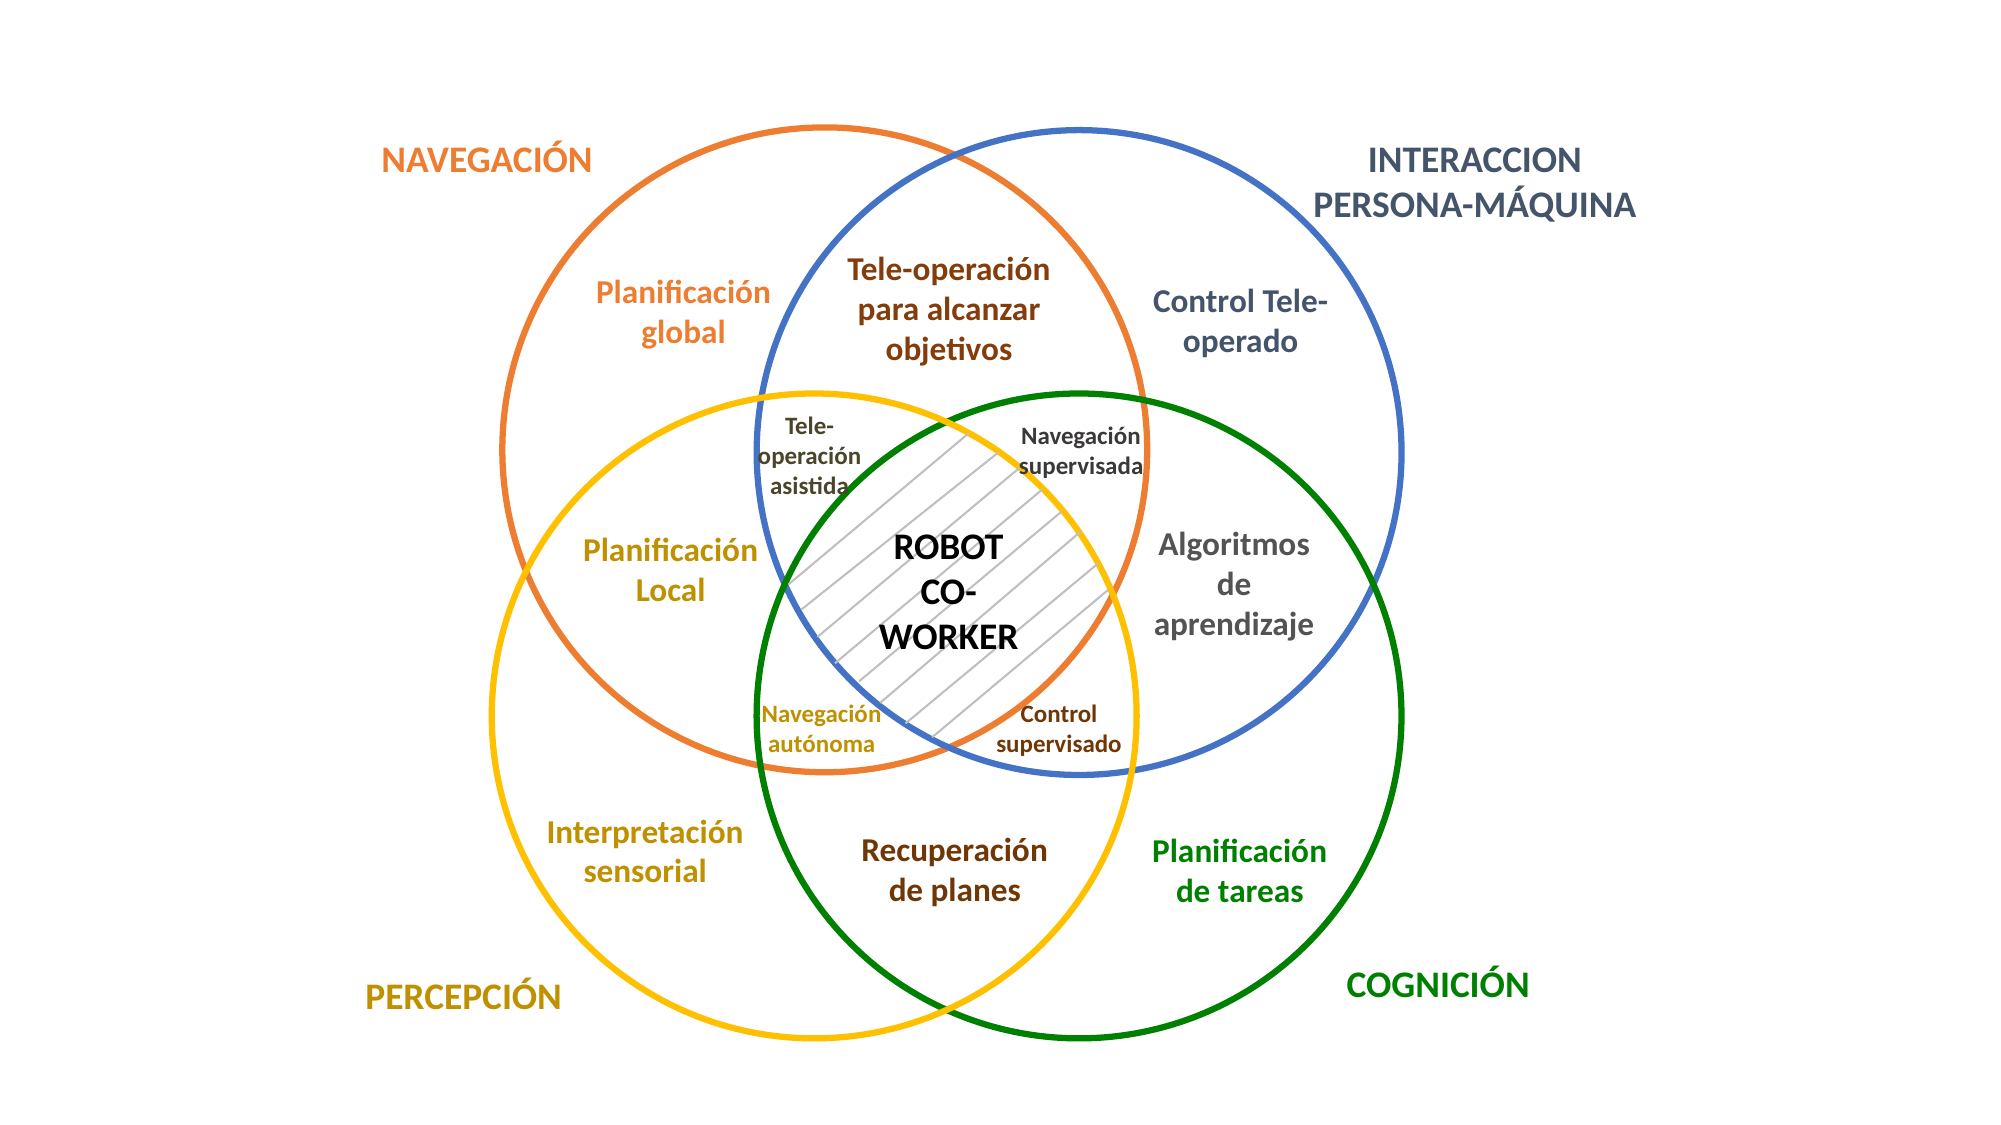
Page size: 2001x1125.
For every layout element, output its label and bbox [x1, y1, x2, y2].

text_box [343, 127, 1657, 1039]
